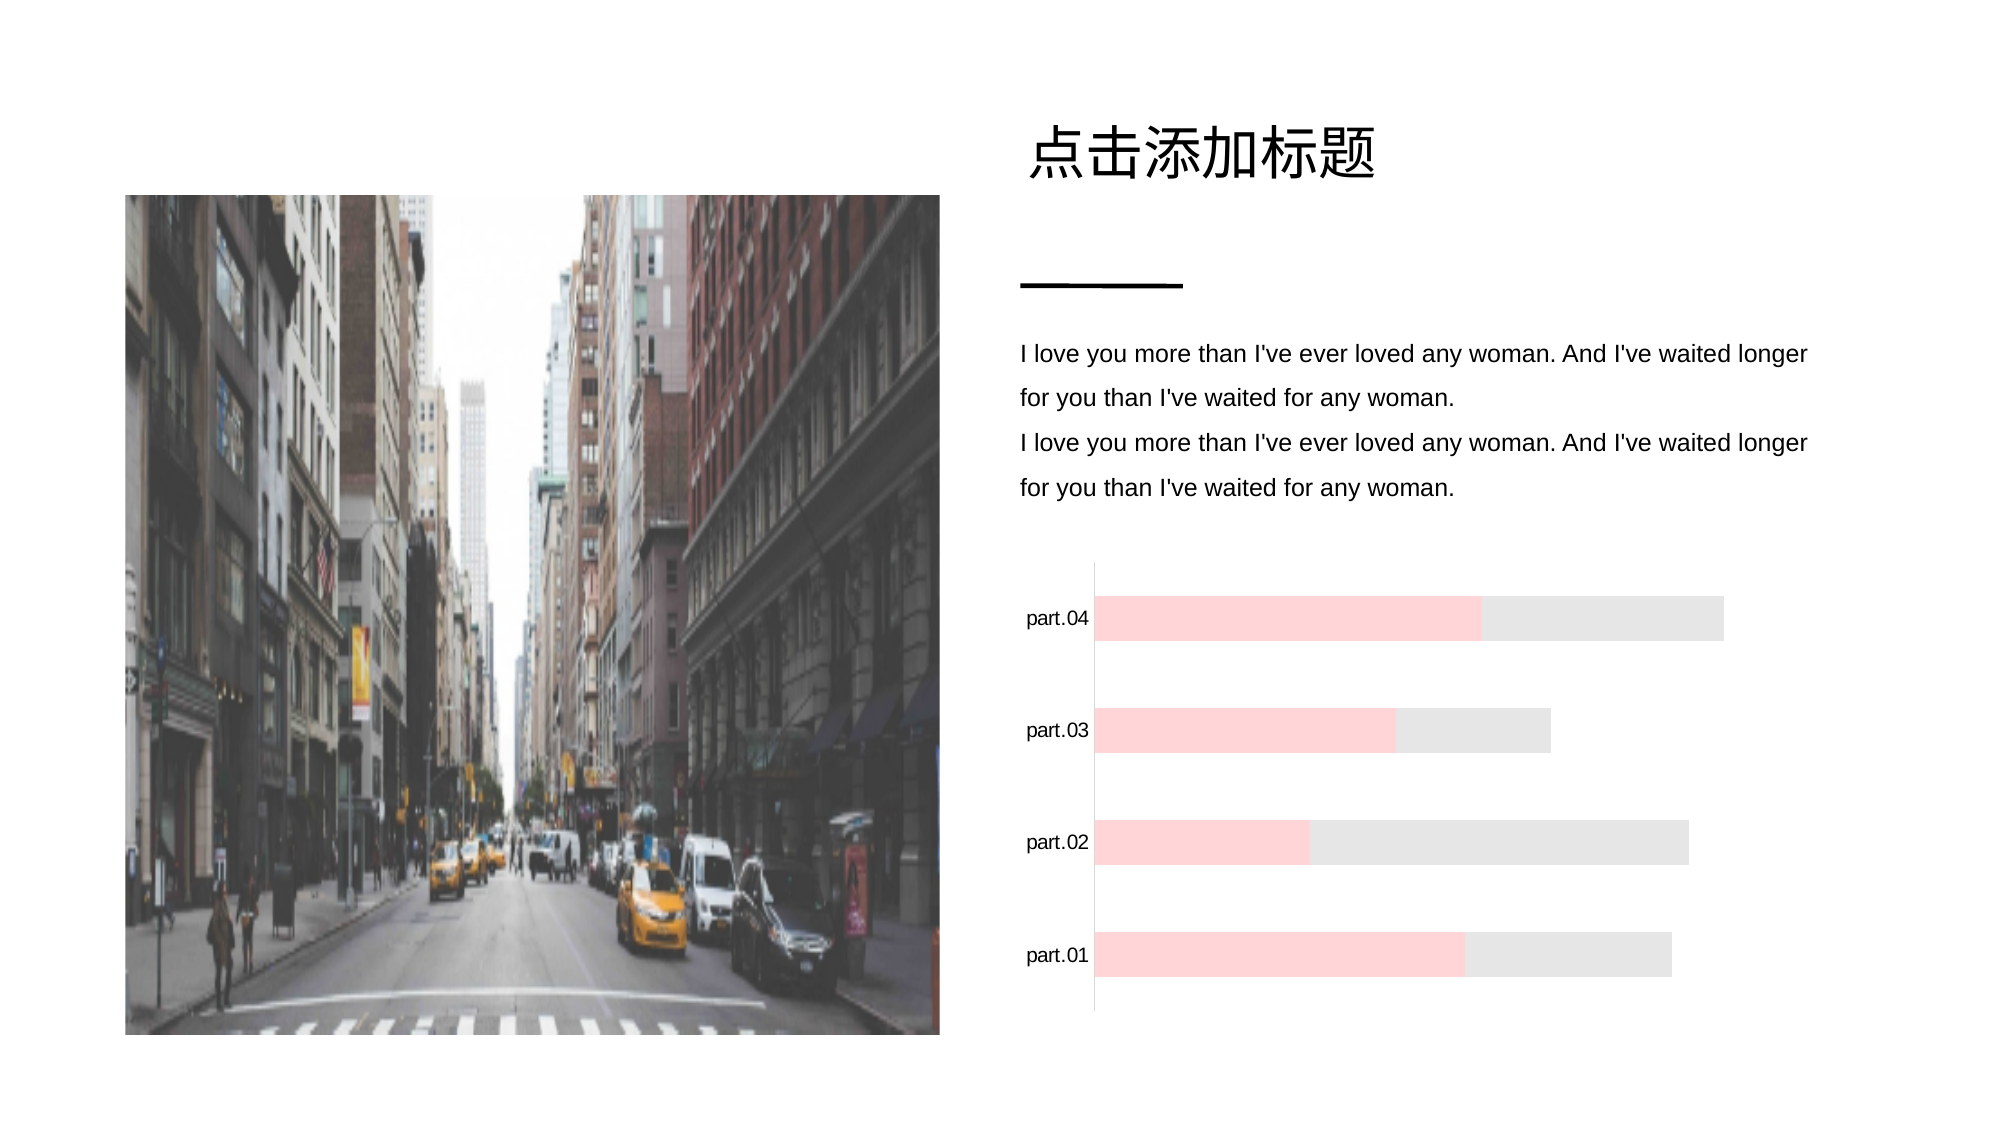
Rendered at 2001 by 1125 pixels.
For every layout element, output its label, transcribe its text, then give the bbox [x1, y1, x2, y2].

text_box I love you more than I've ever loved any woman. And I've waited longer for you than I've waited for any woman. I love you more than I've ever loved any woman. And I've waited longer for you than I've waited for any woman. [1005, 314, 1834, 509]
chart [1010, 552, 1800, 1021]
text_box 点击添加标题 [1012, 109, 1392, 194]
text_box [124, 194, 941, 1035]
